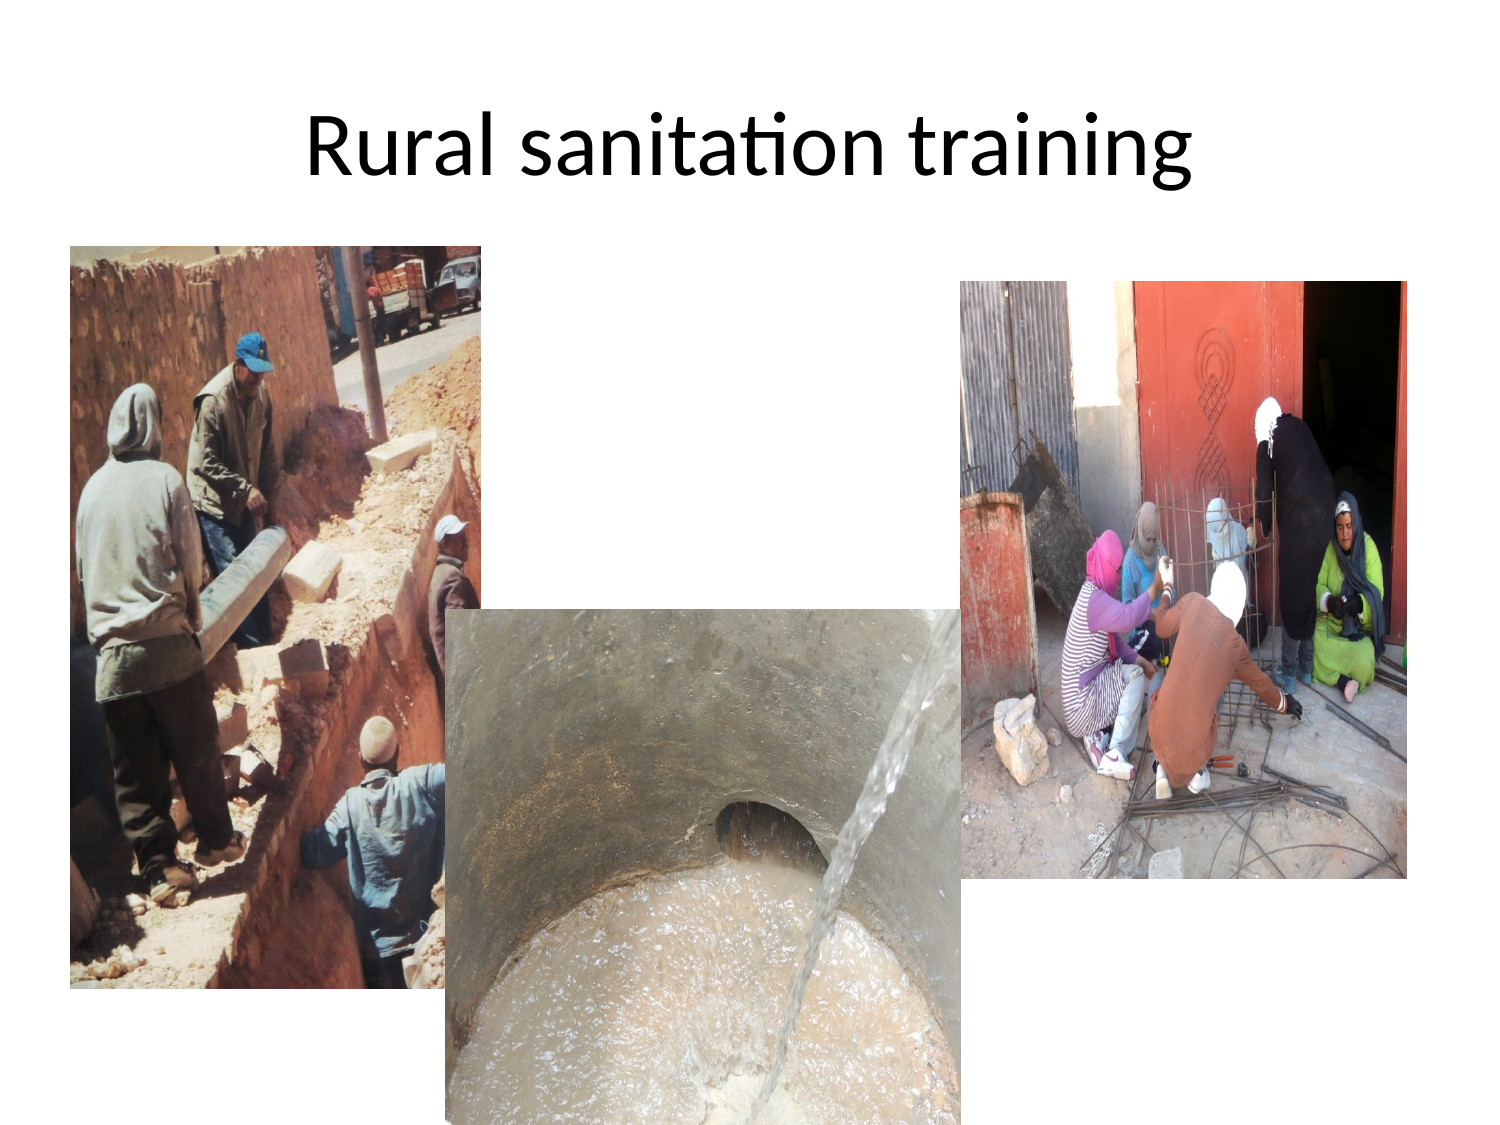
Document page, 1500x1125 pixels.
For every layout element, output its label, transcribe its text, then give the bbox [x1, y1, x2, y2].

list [70, 245, 481, 989]
picture [445, 280, 1407, 1125]
title Rural sanitation training [75, 45, 1425, 233]
